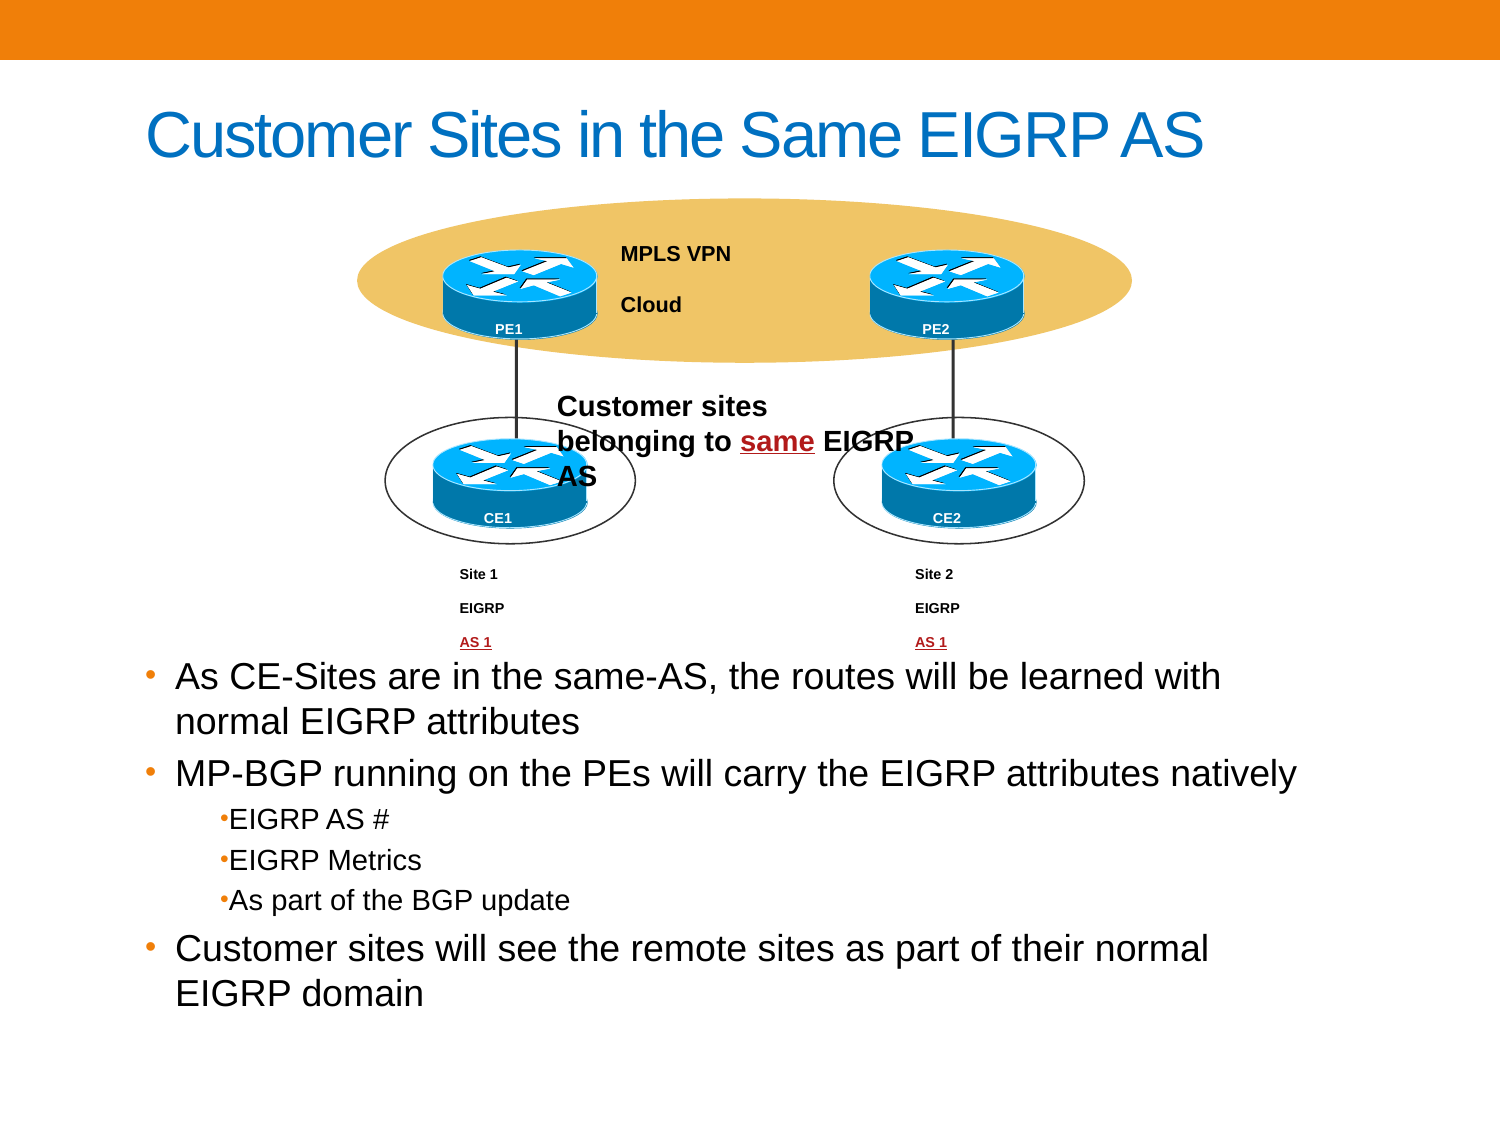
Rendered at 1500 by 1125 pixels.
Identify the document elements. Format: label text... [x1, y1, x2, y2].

title Customer Sites in the Same EIGRP AS [130, 62, 1350, 200]
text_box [356, 198, 1133, 638]
list As CE-Sites are in the same-AS, the routes will be learned with normal EIGRP attributes MP-BGP running on the PEs will carry the EIGRP attributes natively EIGRP AS # EIGRP Metrics As part of the BGP update Customer sites will see the remote sites as part of their normal EIGRP domain [130, 644, 1350, 1067]
